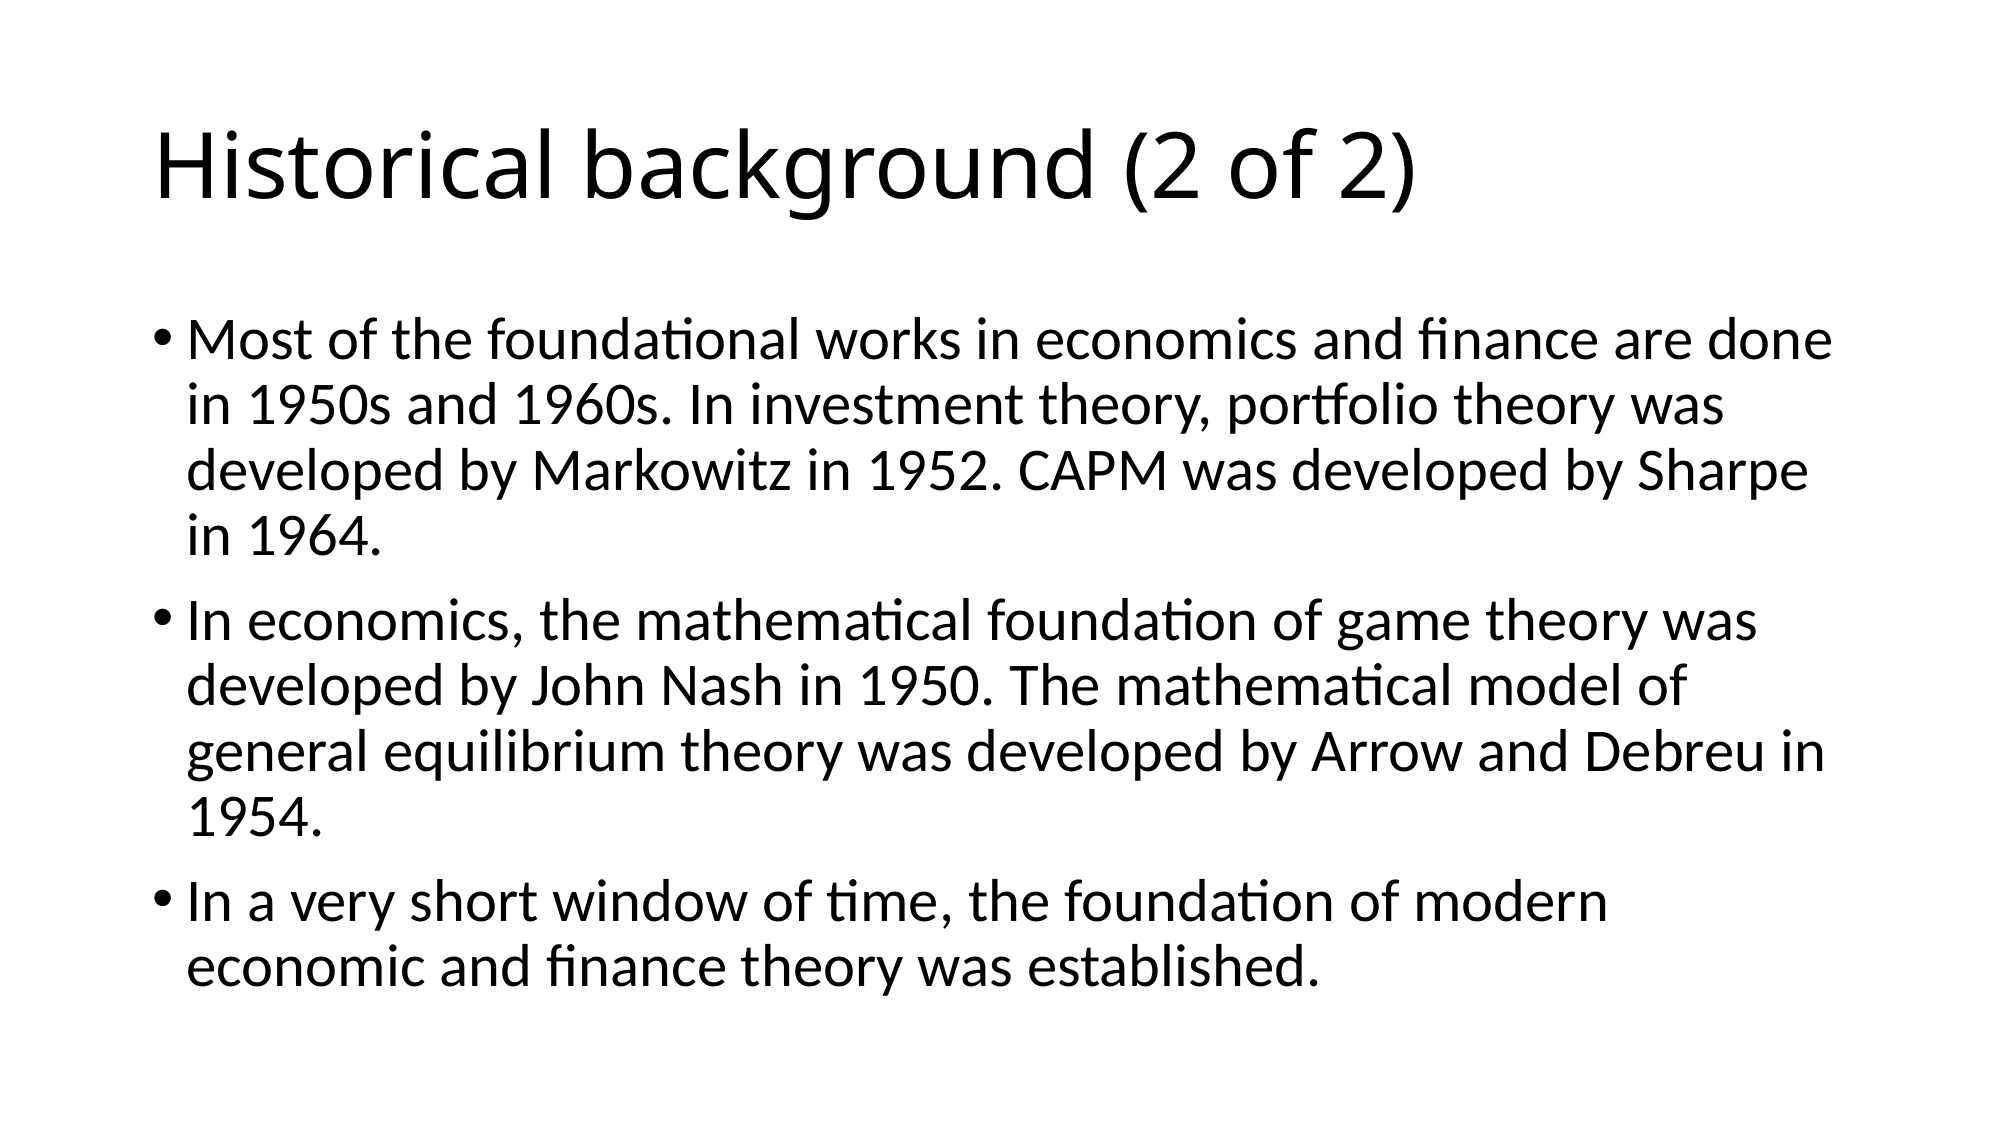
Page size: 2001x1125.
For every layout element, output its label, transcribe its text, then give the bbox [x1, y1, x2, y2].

title Historical background (2 of 2) [137, 59, 1863, 278]
list Most of the foundational works in economics and finance are done in 1950s and 1960s. In investment theory, portfolio theory was developed by Markowitz in 1952. CAPM was developed by Sharpe in 1964. In economics, the mathematical foundation of game theory was developed by John Nash in 1950. The mathematical model of general equilibrium theory was developed by Arrow and Debreu in 1954. In a very short window of time, the foundation of modern economic and finance theory was established. [137, 299, 1863, 1014]
